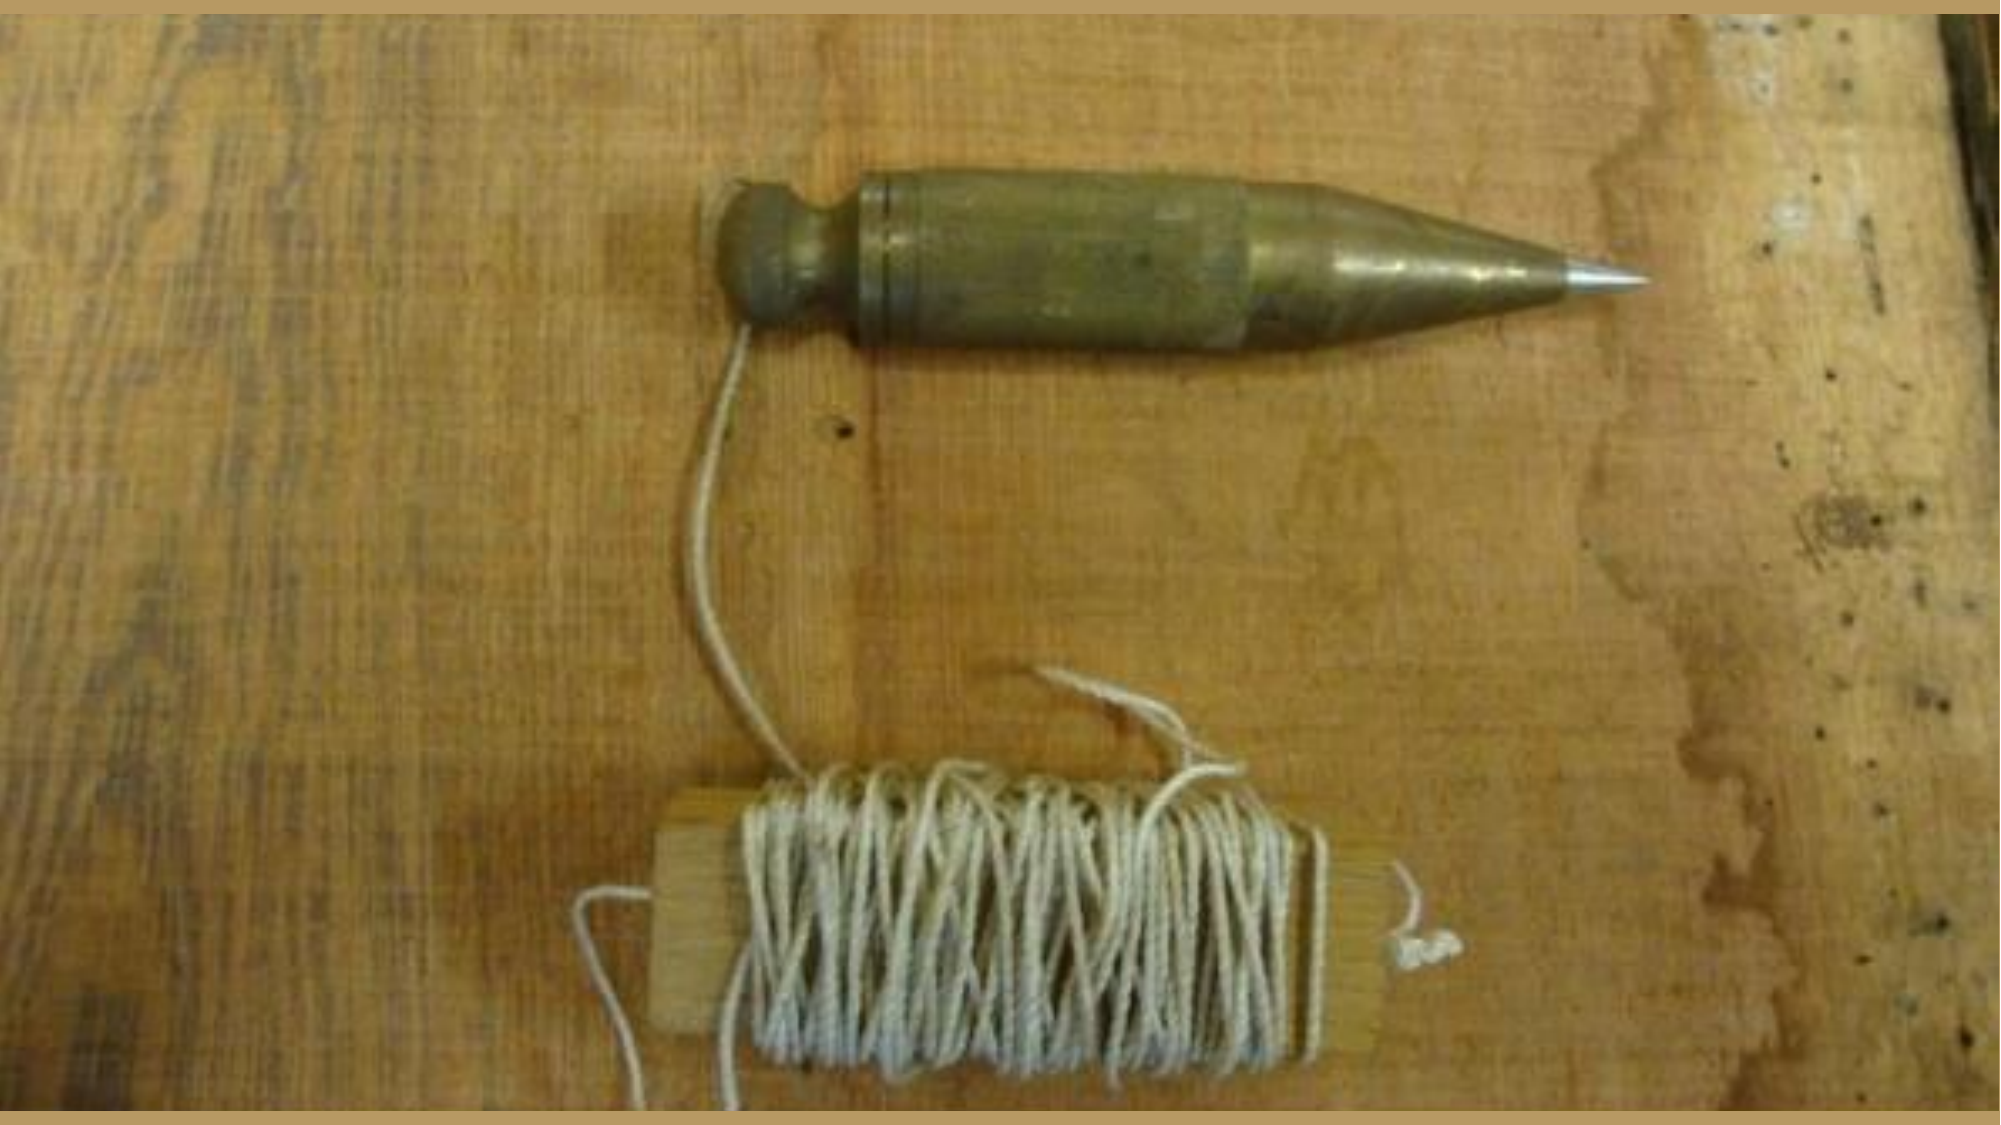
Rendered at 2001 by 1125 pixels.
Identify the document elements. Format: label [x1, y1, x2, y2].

list [0, 14, 1999, 1111]
